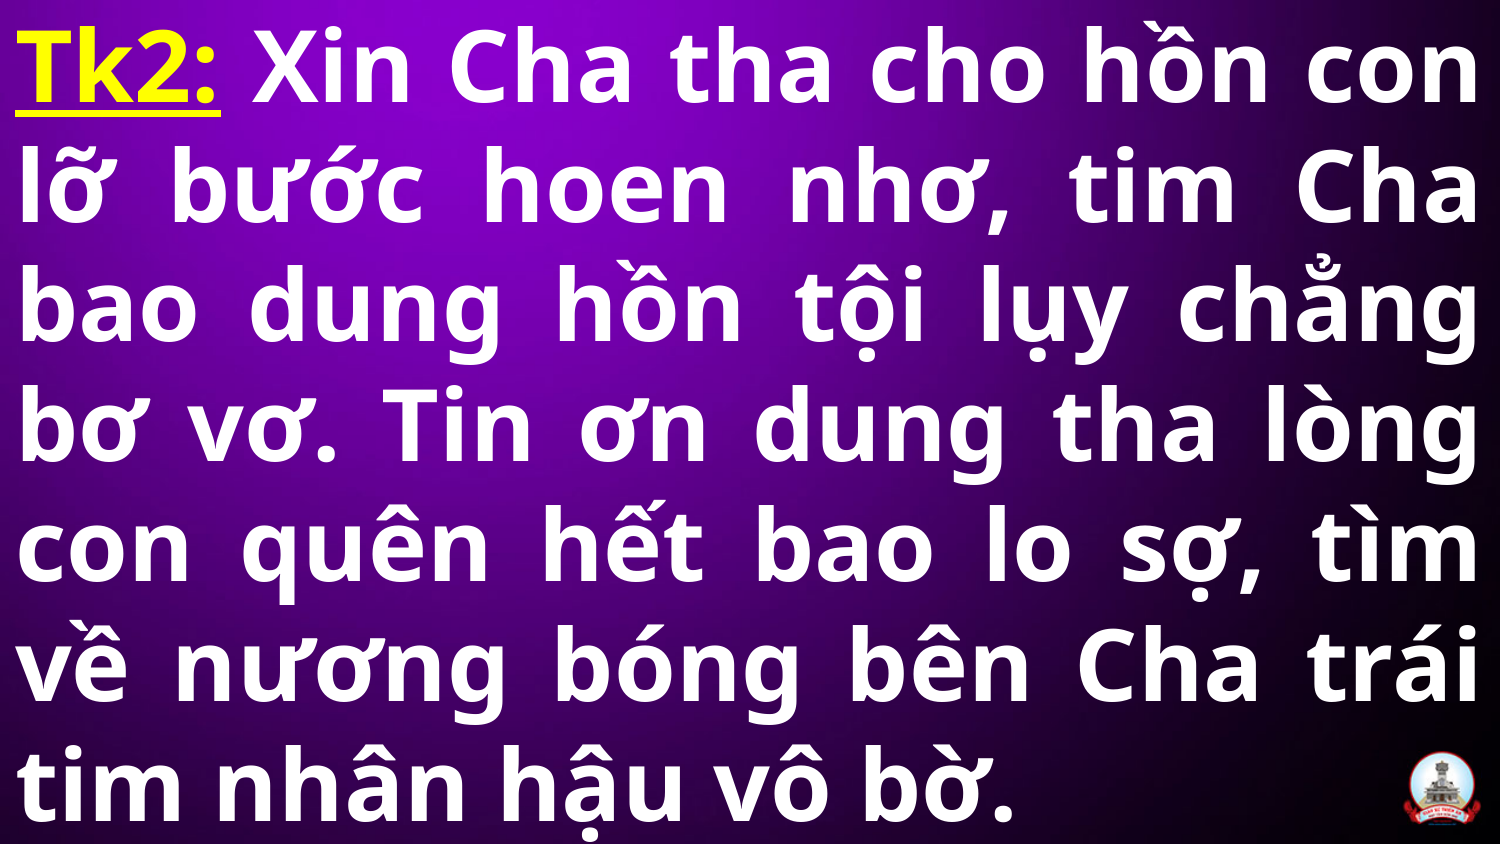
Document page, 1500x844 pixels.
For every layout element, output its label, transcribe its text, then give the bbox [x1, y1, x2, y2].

title Tk2: Xin Cha tha cho hồn con lỡ bước hoen nhơ, tim Cha bao dung hồn tội lụy chẳng bơ vơ. Tin ơn dung tha lòng con quên hết bao lo sợ, tìm về nương bóng bên Cha trái tim nhân hậu vô bờ. [0, 0, 1500, 844]
